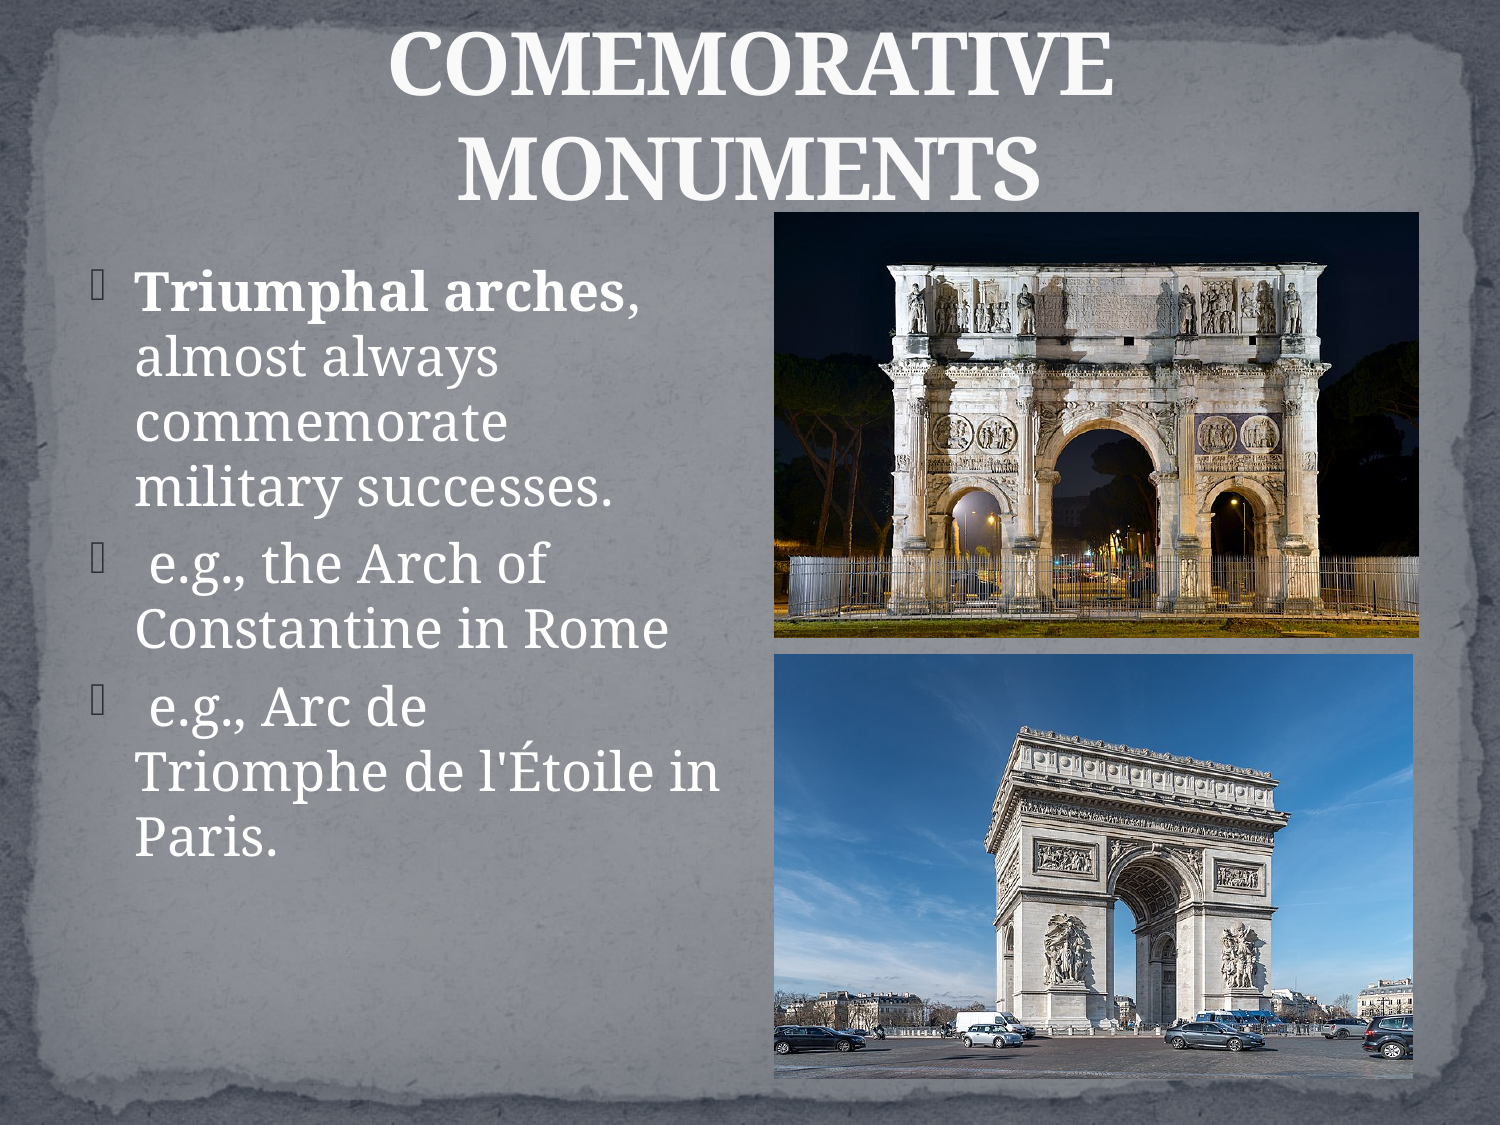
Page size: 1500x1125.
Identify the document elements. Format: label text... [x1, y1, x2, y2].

picture [774, 654, 1413, 1079]
title COMEMORATIVE MONUMENTS [74, 24, 1425, 225]
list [776, 214, 1418, 637]
list Triumphal arches, almost always commemorate military successes. e.g., the Arch of Constantine in Rome e.g., Arc de Triomphe de l'Étoile in Paris. [75, 249, 741, 1000]
